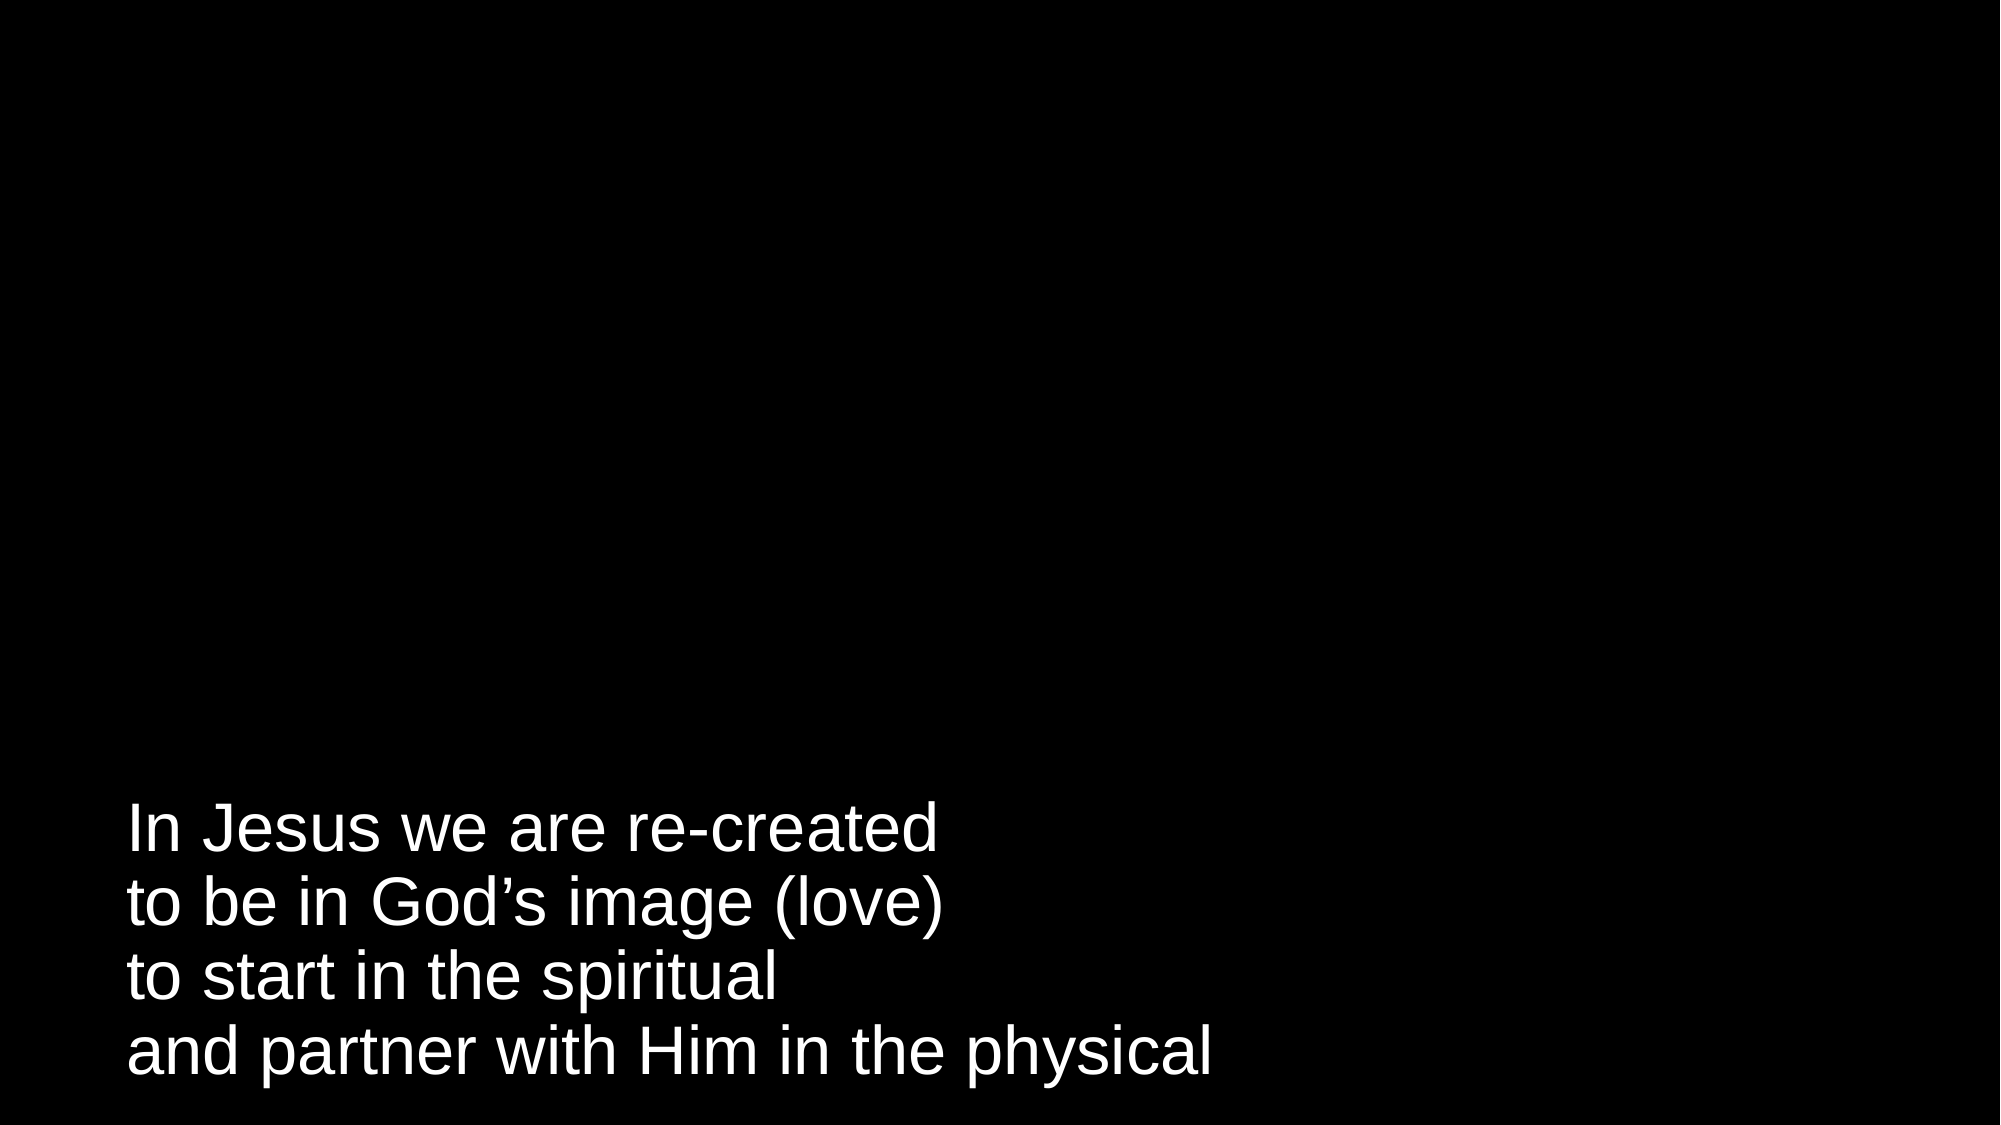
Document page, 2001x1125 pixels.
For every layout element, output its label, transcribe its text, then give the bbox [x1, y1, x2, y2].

title In Jesus we are re-created to be in God’s image (love) to start in the spiritual and partner with Him in the physical [111, 766, 1920, 1125]
